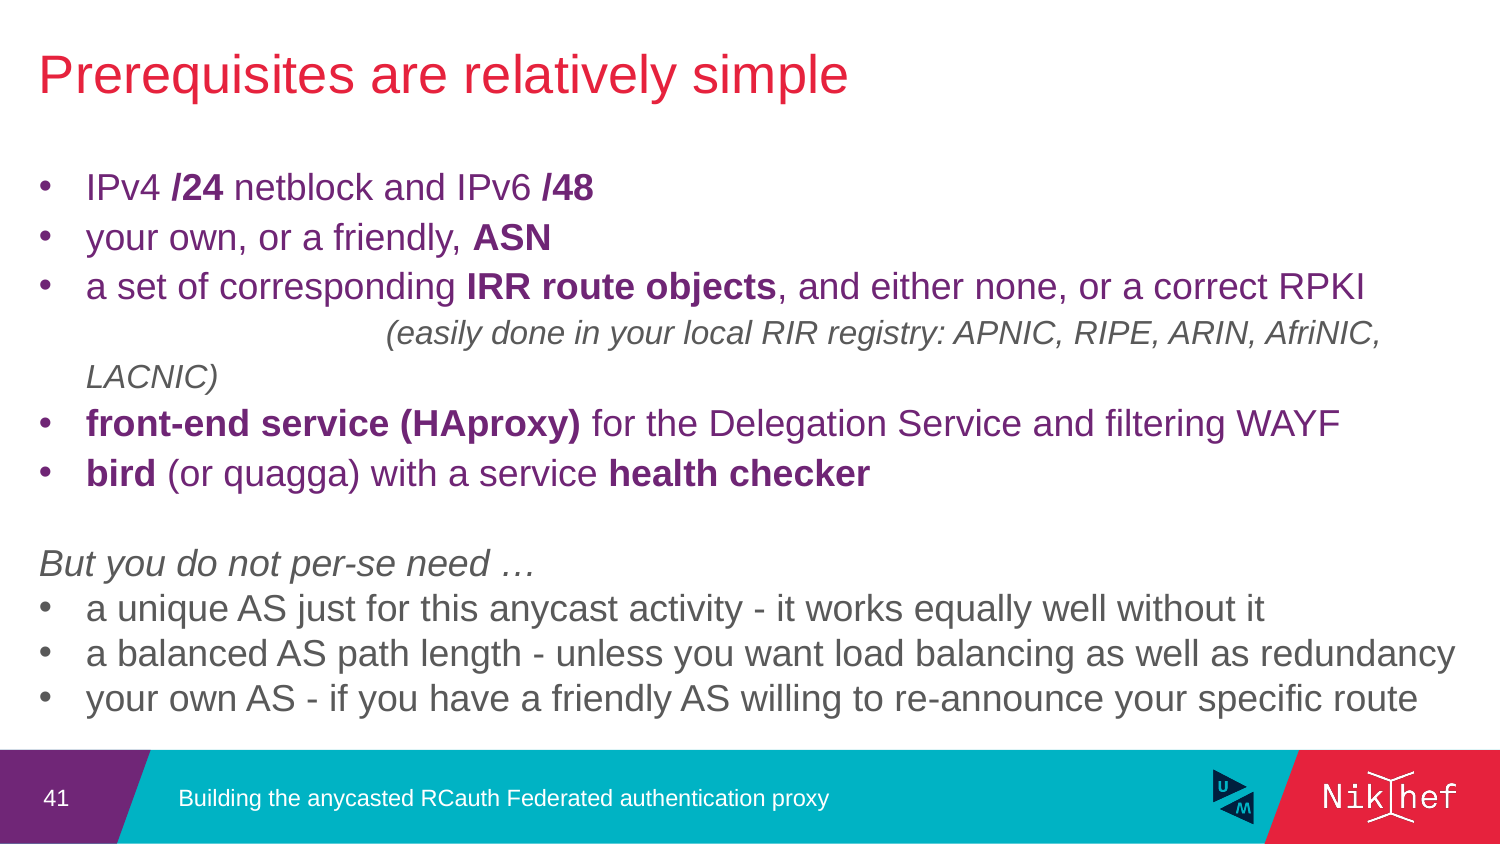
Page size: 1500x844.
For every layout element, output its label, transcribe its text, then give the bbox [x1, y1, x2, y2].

list IPv4 /24 netblock and IPv6 /48 your own, or a friendly, ASN a set of corresponding IRR route objects, and either none, or a correct RPKI (easily done in your local RIR registry: APNIC, RIPE, ARIN, AfriNIC, LACNIC) front-end service (HAproxy) for the Delegation Service and filtering WAYF bird (or quagga) with a service health checker But you do not per-se need … a unique AS just for this anycast activity - it works equally well without it a balanced AS path length - unless you want load balancing as well as redundancy your own AS - if you have a friendly AS willing to re-announce your specific route [38, 158, 1462, 713]
list Prerequisites are relatively simple [38, 38, 1462, 106]
footer Building the anycasted RCauth Federated authentication proxy [163, 755, 1244, 838]
picture [1324, 771, 1456, 823]
slide_number 41 [42, 782, 73, 812]
